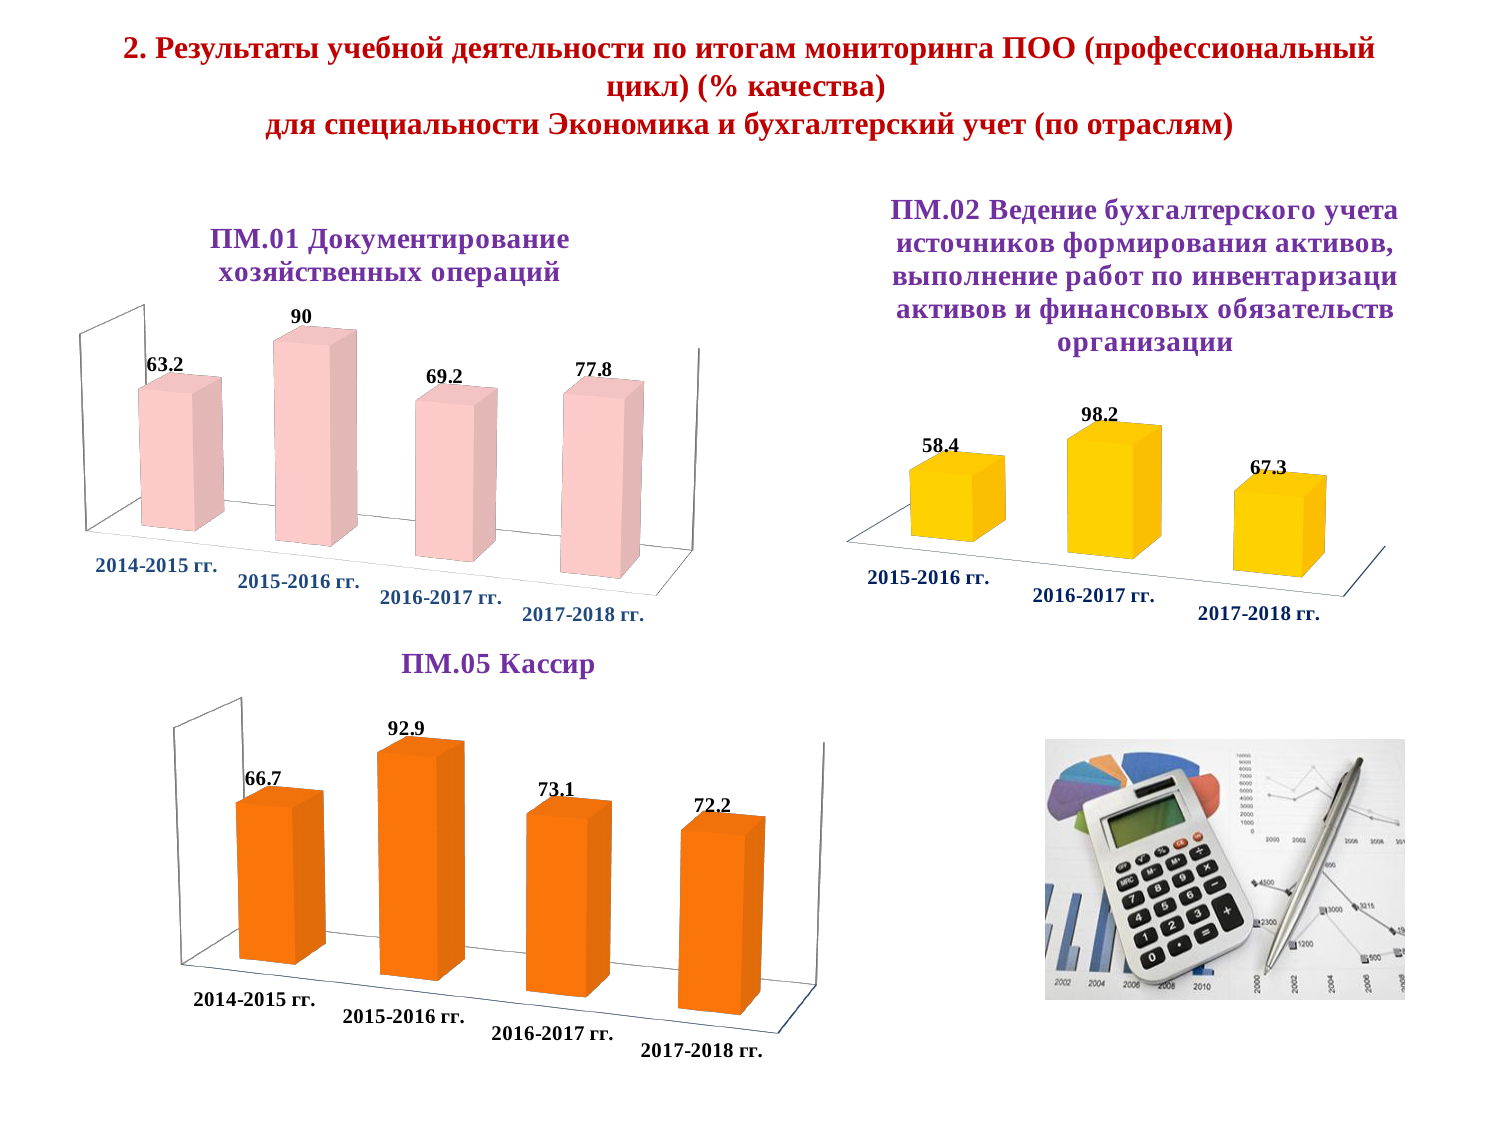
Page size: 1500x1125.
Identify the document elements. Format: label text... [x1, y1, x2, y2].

picture [1045, 739, 1406, 1000]
title 2. Результаты учебной деятельности по итогам мониторинга ПОО (профессиональный цикл) (% качества) для специальности Экономика и бухгалтерский учет (по отраслям) [75, 19, 1425, 149]
chart [29, 184, 1459, 1072]
